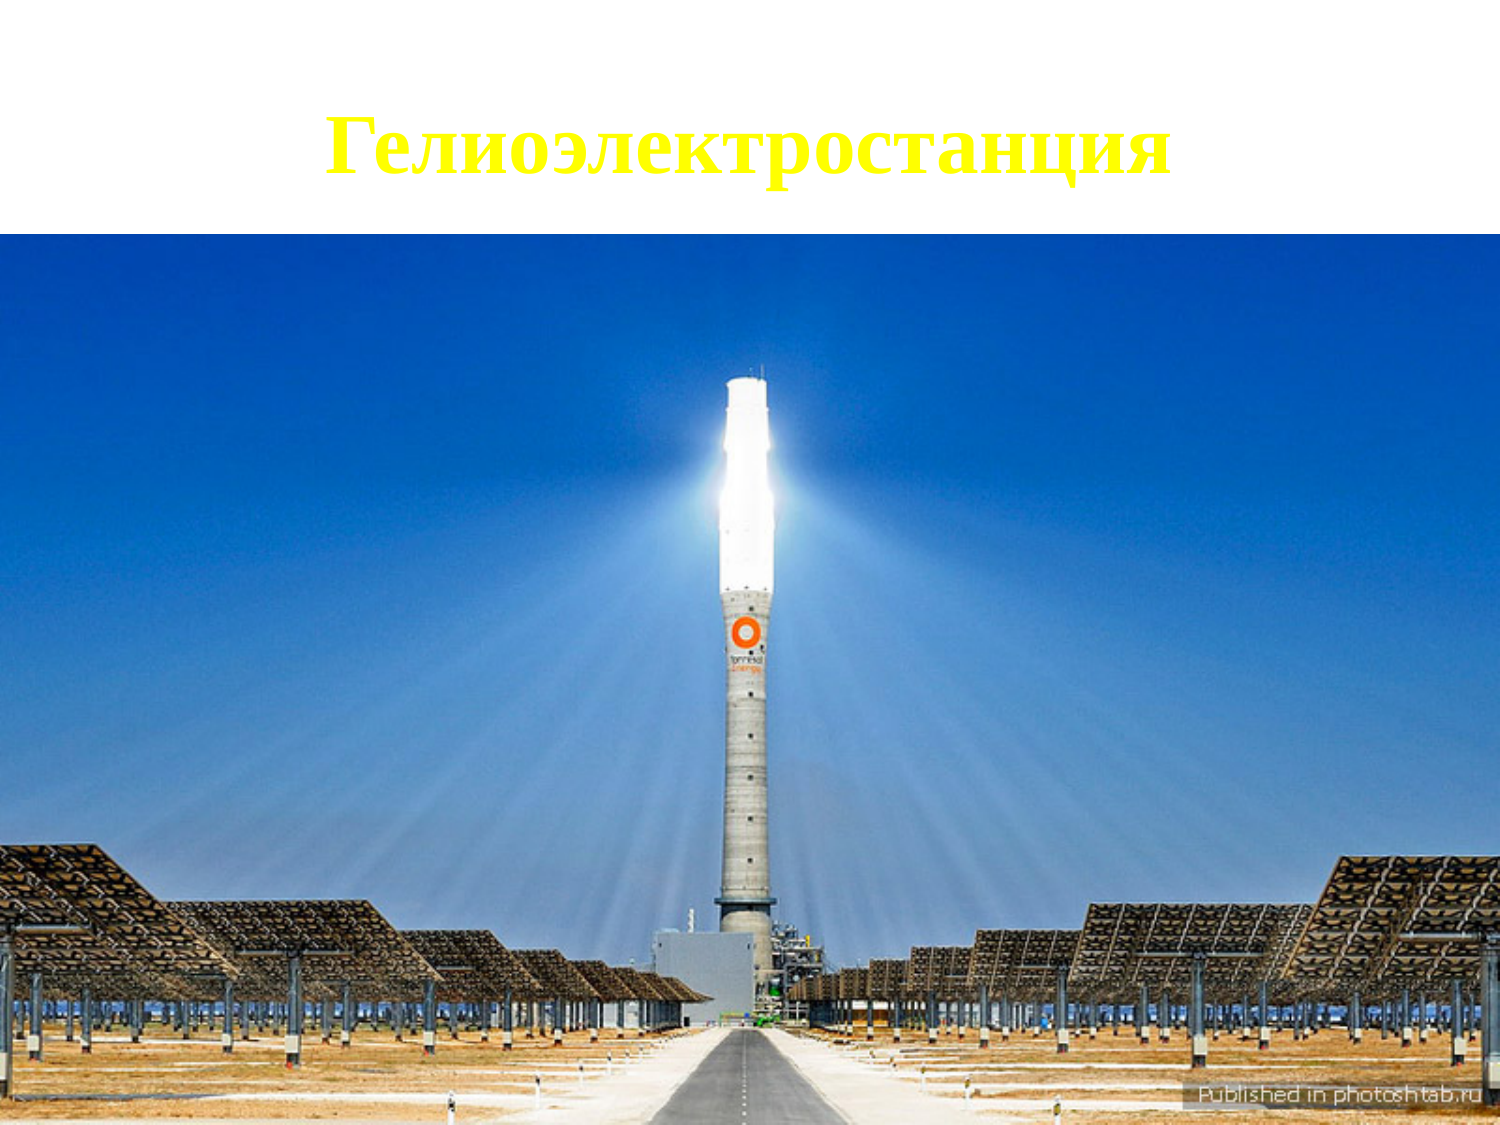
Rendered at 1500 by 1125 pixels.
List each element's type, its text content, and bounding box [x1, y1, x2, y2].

picture [0, 234, 1500, 1125]
title Гелиоэлектростанция [75, 45, 1425, 233]
